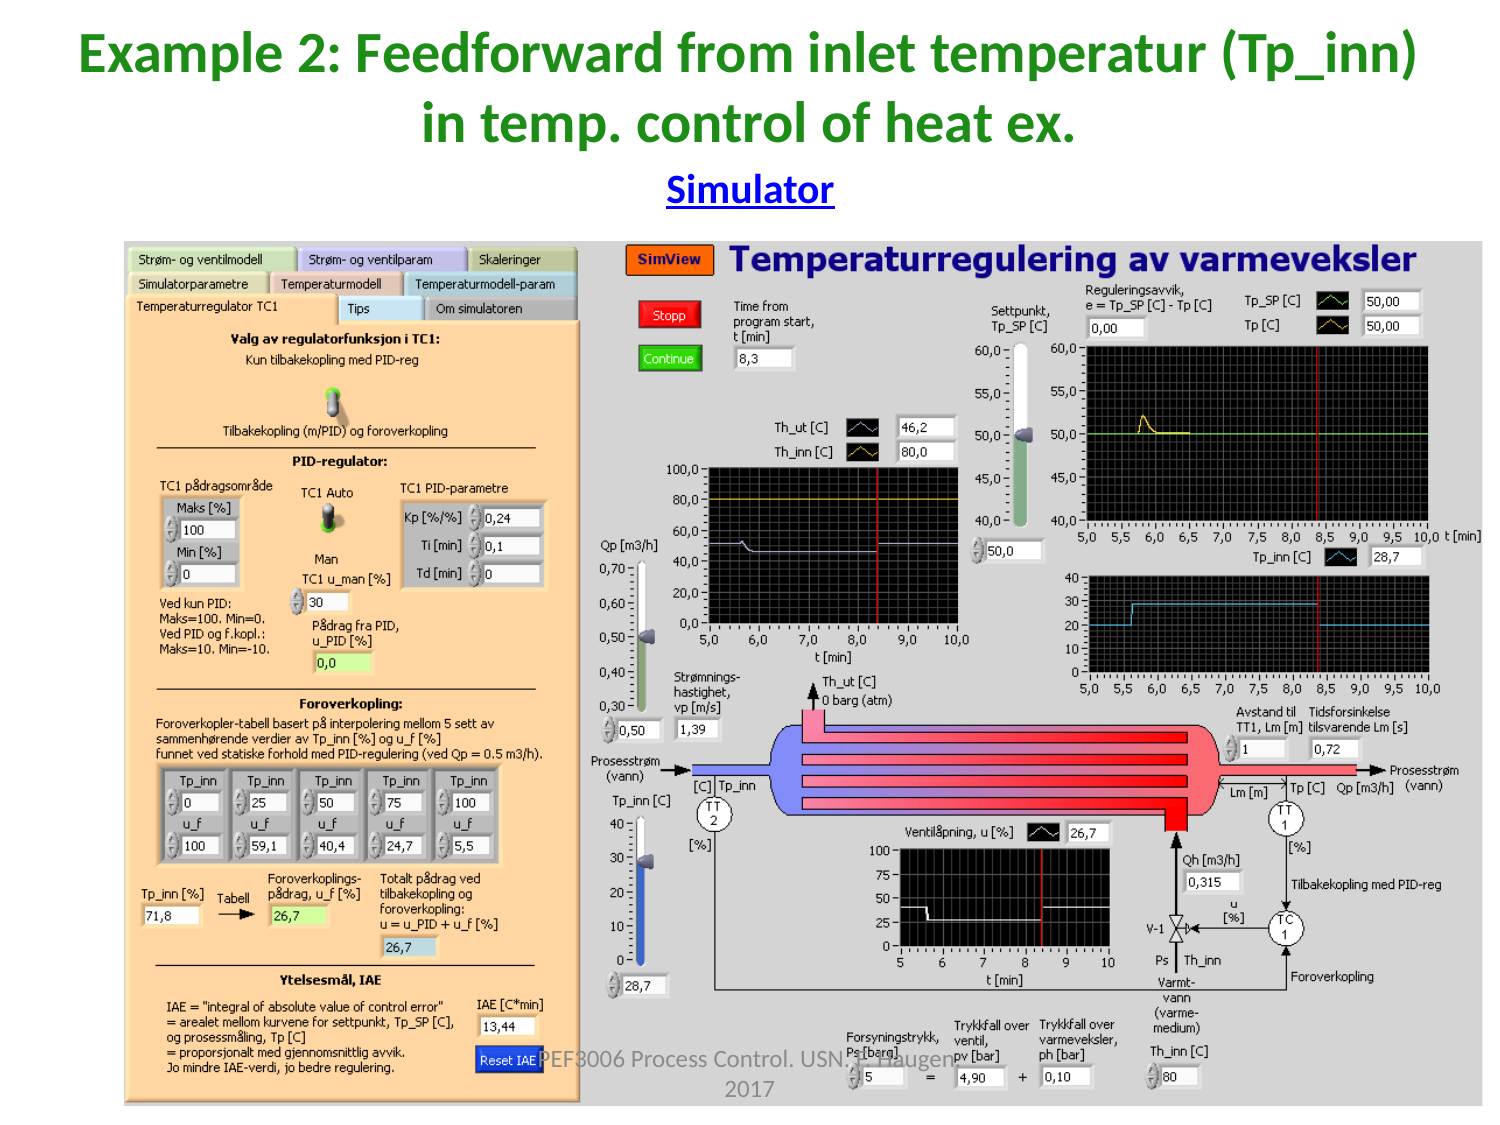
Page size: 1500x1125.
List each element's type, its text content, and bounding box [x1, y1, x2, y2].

text_box Simulator [53, 154, 1448, 220]
text_box Example 2: Feedforward from inlet temperatur (Tp_inn) in temp. control of heat ex. [64, 7, 1435, 154]
picture [123, 241, 1483, 1107]
